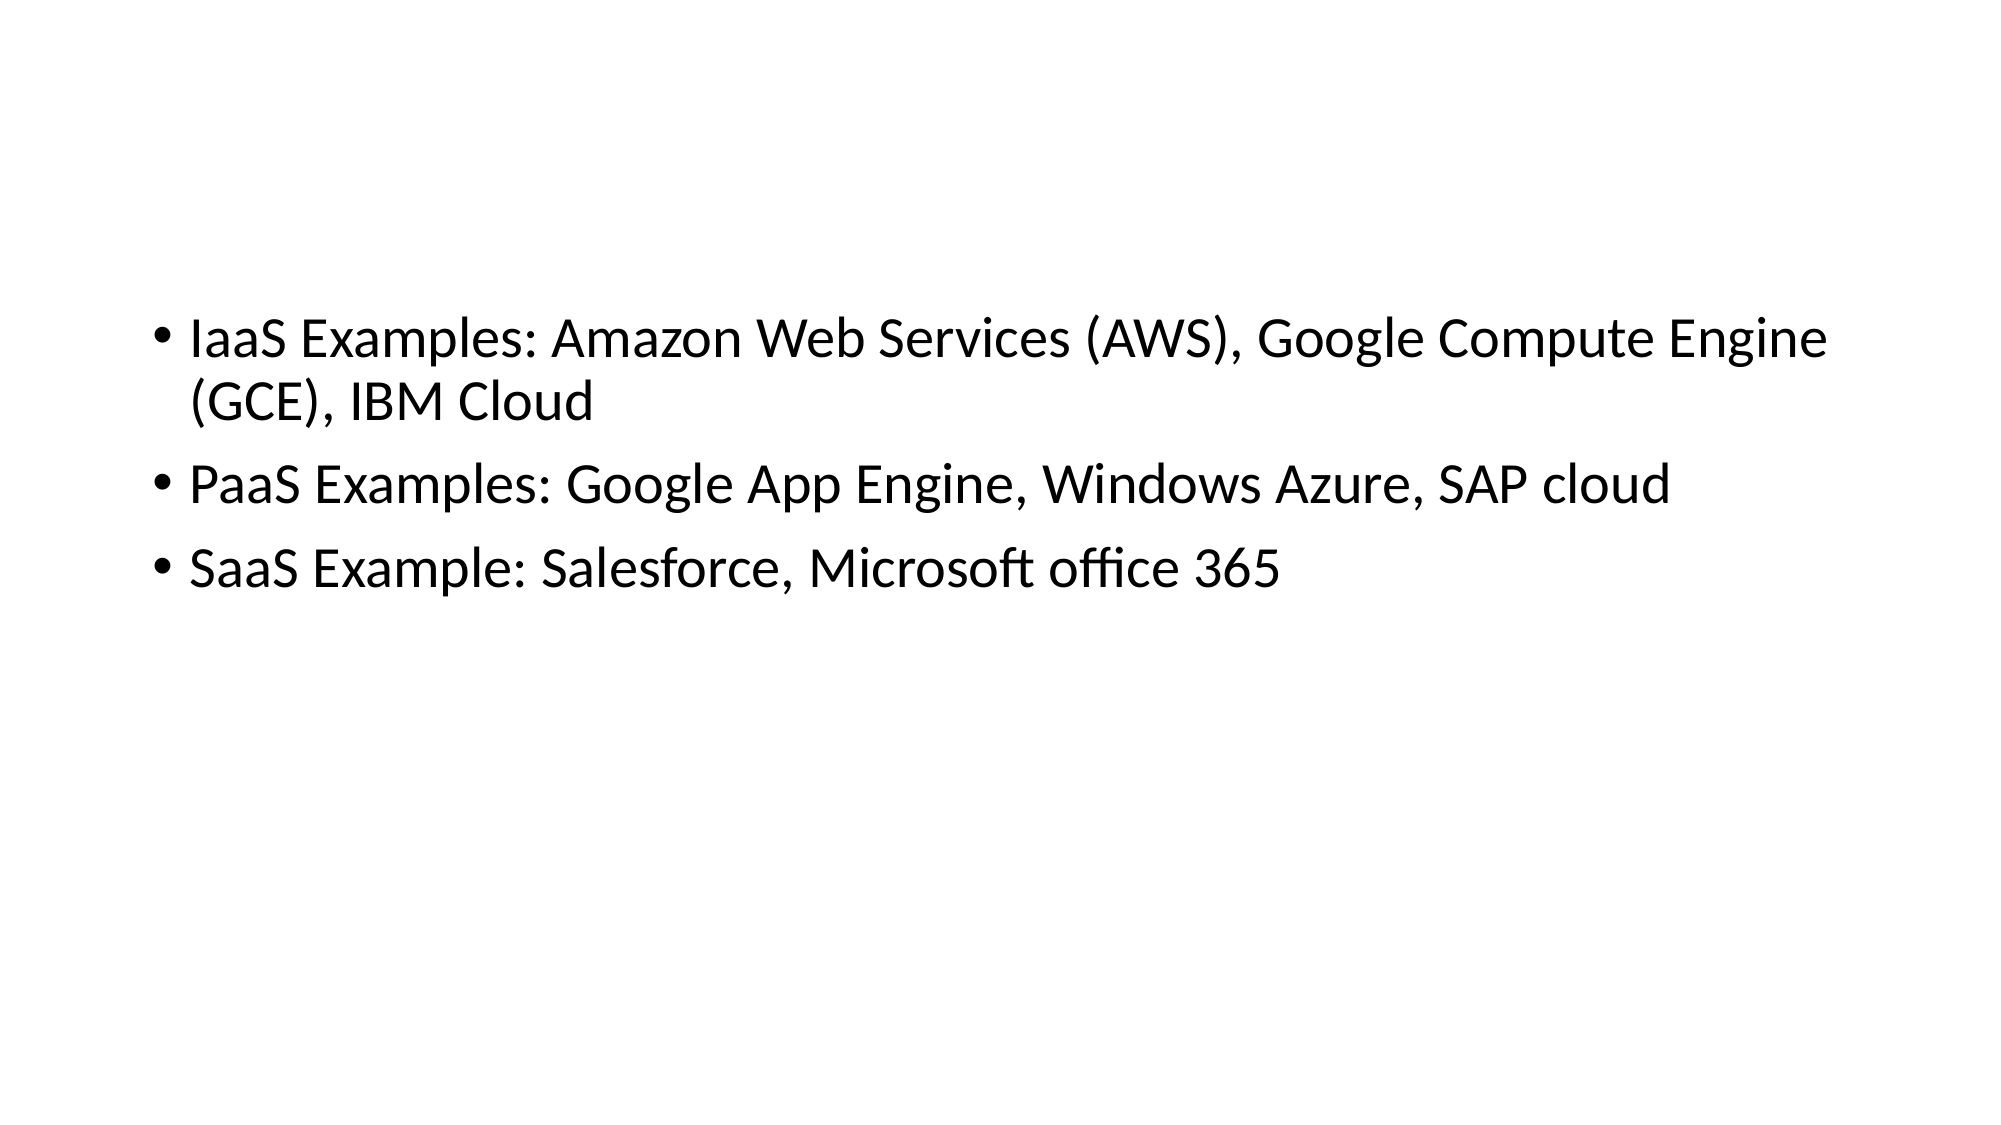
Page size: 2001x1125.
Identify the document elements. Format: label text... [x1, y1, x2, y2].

list IaaS Examples: Amazon Web Services (AWS), Google Compute Engine (GCE), IBM Cloud PaaS Examples: Google App Engine, Windows Azure, SAP cloud SaaS Example: Salesforce, Microsoft office 365 [137, 299, 1863, 1014]
